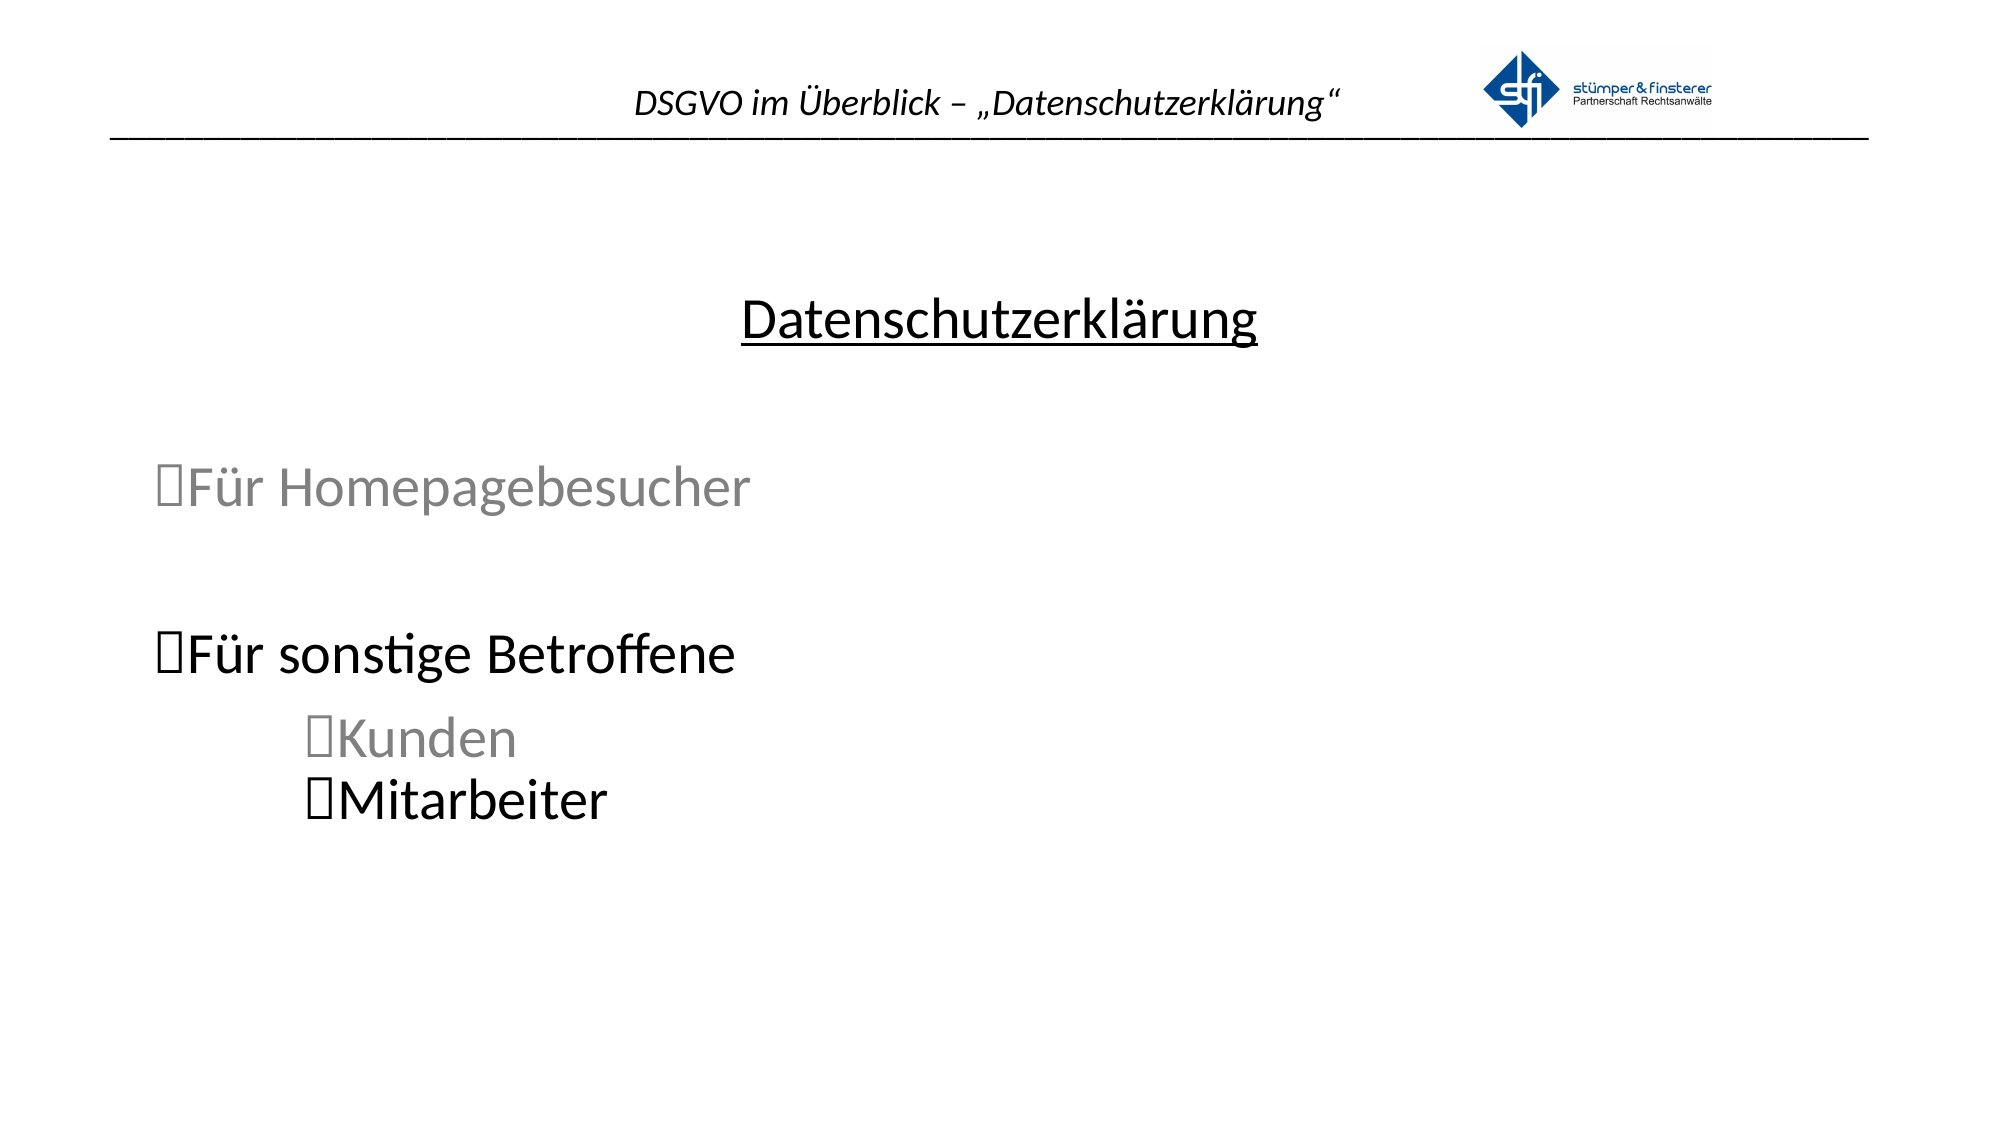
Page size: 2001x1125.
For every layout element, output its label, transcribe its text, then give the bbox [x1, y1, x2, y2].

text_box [94, 46, 1906, 151]
list Datenschutzerklärung Für Homepagebesucher Für sonstige Betroffene Kunden Mitarbeiter [137, 190, 1863, 1014]
